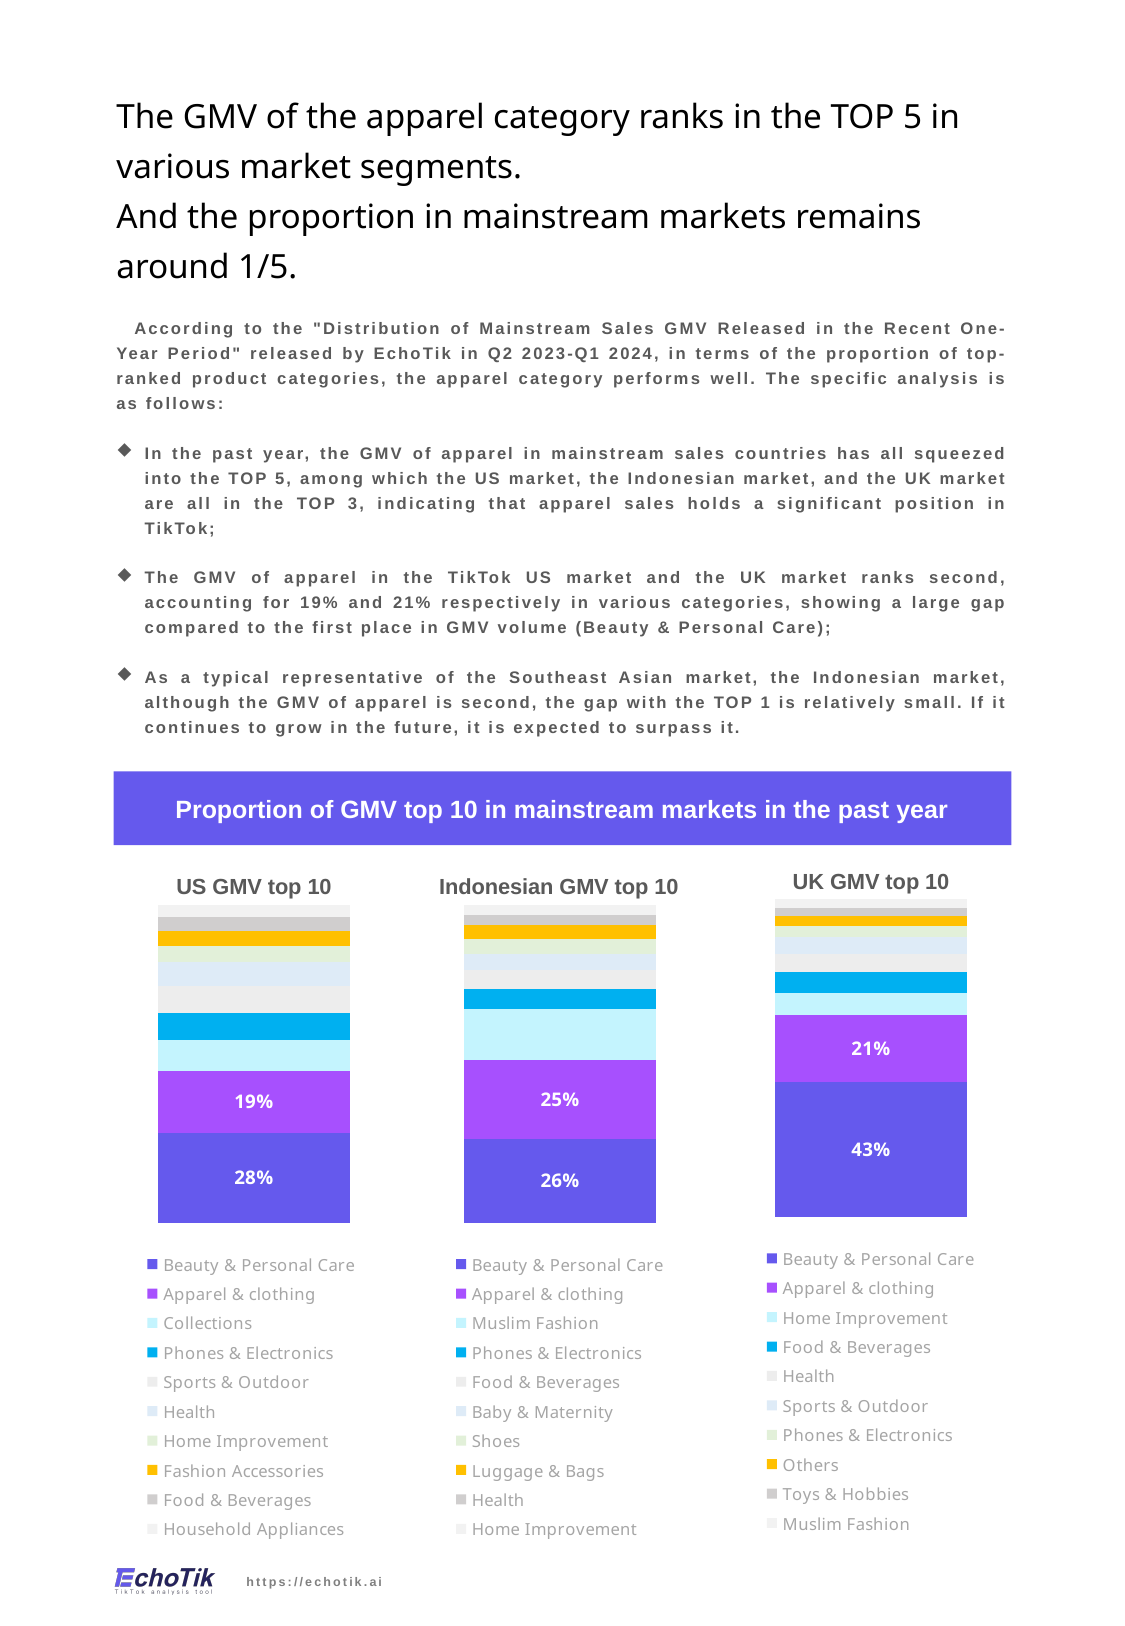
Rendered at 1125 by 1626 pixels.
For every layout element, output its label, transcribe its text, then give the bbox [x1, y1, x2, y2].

text_box US GMV top 10 [84, 865, 392, 892]
text_box Indonesian GMV top 10 [392, 865, 701, 892]
text_box Proportion of GMV top 10 in mainstream markets in the past year [113, 770, 1013, 846]
text_box According to the "Distribution of Mainstream Sales GMV Released in the Recent One-Year Period" released by EchoTik in Q2 2023-Q1 2024, in terms of the proportion of top-ranked product categories, the apparel category performs well. The specific analysis is as follows: In the past year, the GMV of apparel in mainstream sales countries has all squeezed into the TOP 5, among which the US market, the Indonesian market, and the UK market are all in the TOP 3, indicating that apparel sales holds a significant position in TikTok; The GMV of apparel in the TikTok US market and the UK market ranks second, accounting for 19% and 21% respectively in various categories, showing a large gap compared to the first place in GMV volume (Beauty & Personal Care); As a typical representative of the Southeast Asian market, the Indonesian market, although the GMV of apparel is second, the gap with the TOP 1 is relatively small. If it continues to grow in the future, it is expected to surpass it. [101, 305, 1024, 745]
picture [111, 1566, 219, 1598]
text_box The GMV of the apparel category ranks in the TOP 5 in various market segments. And the proportion in mainstream markets remains around 1/5. [101, 78, 1024, 293]
text_box UK GMV top 10 [701, 860, 1041, 886]
chart [78, 886, 1047, 1547]
